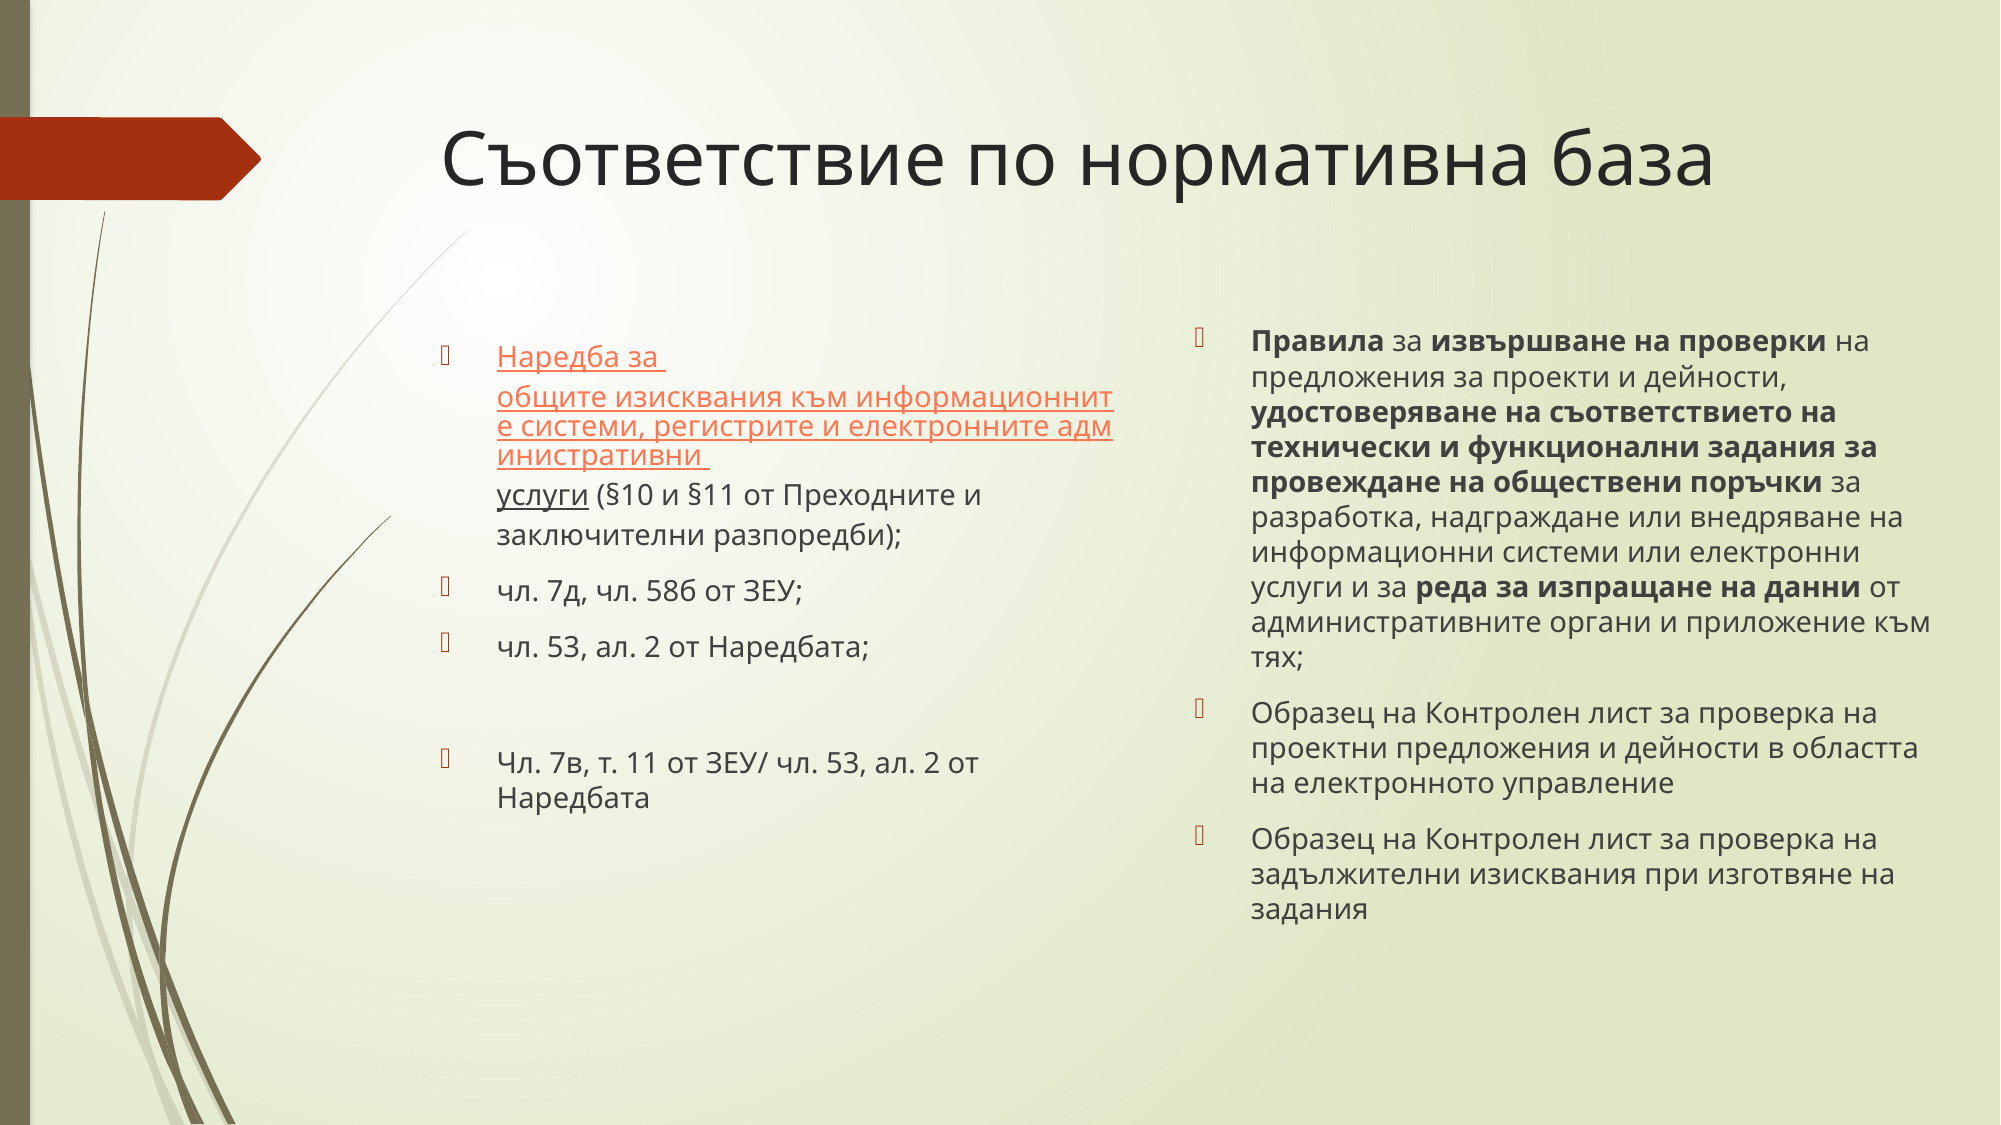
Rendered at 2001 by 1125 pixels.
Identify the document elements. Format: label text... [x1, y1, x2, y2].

title Съответствие по нормативна база [425, 102, 1888, 313]
list Наредба за общите изисквания към информационните системи, регистрите и електронните административни услуги (§10 и §11 от Преходните и заключителни разпоредби); чл. 7д, чл. 58б от ЗЕУ; чл. 53, ал. 2 от Наредбата; Чл. 7в, т. 11 от ЗЕУ/ чл. 53, ал. 2 от Наредбата [425, 330, 1145, 1083]
list Правила за извършване на проверки на предложения за проекти и дейности, удостоверяване на съответствието на технически и функционални задания за провеждане на обществени поръчки за разработка, надграждане или внедряване на информационни системи или електронни услуги и за реда за изпращане на данни от административните органи и приложение към тях; Образец на Контролен лист за проверка на проектни предложения и дейности в областта на електронното управление Образец на Контролен лист за проверка на задължителни изисквания при изготвяне на задания [1179, 315, 1950, 1092]
